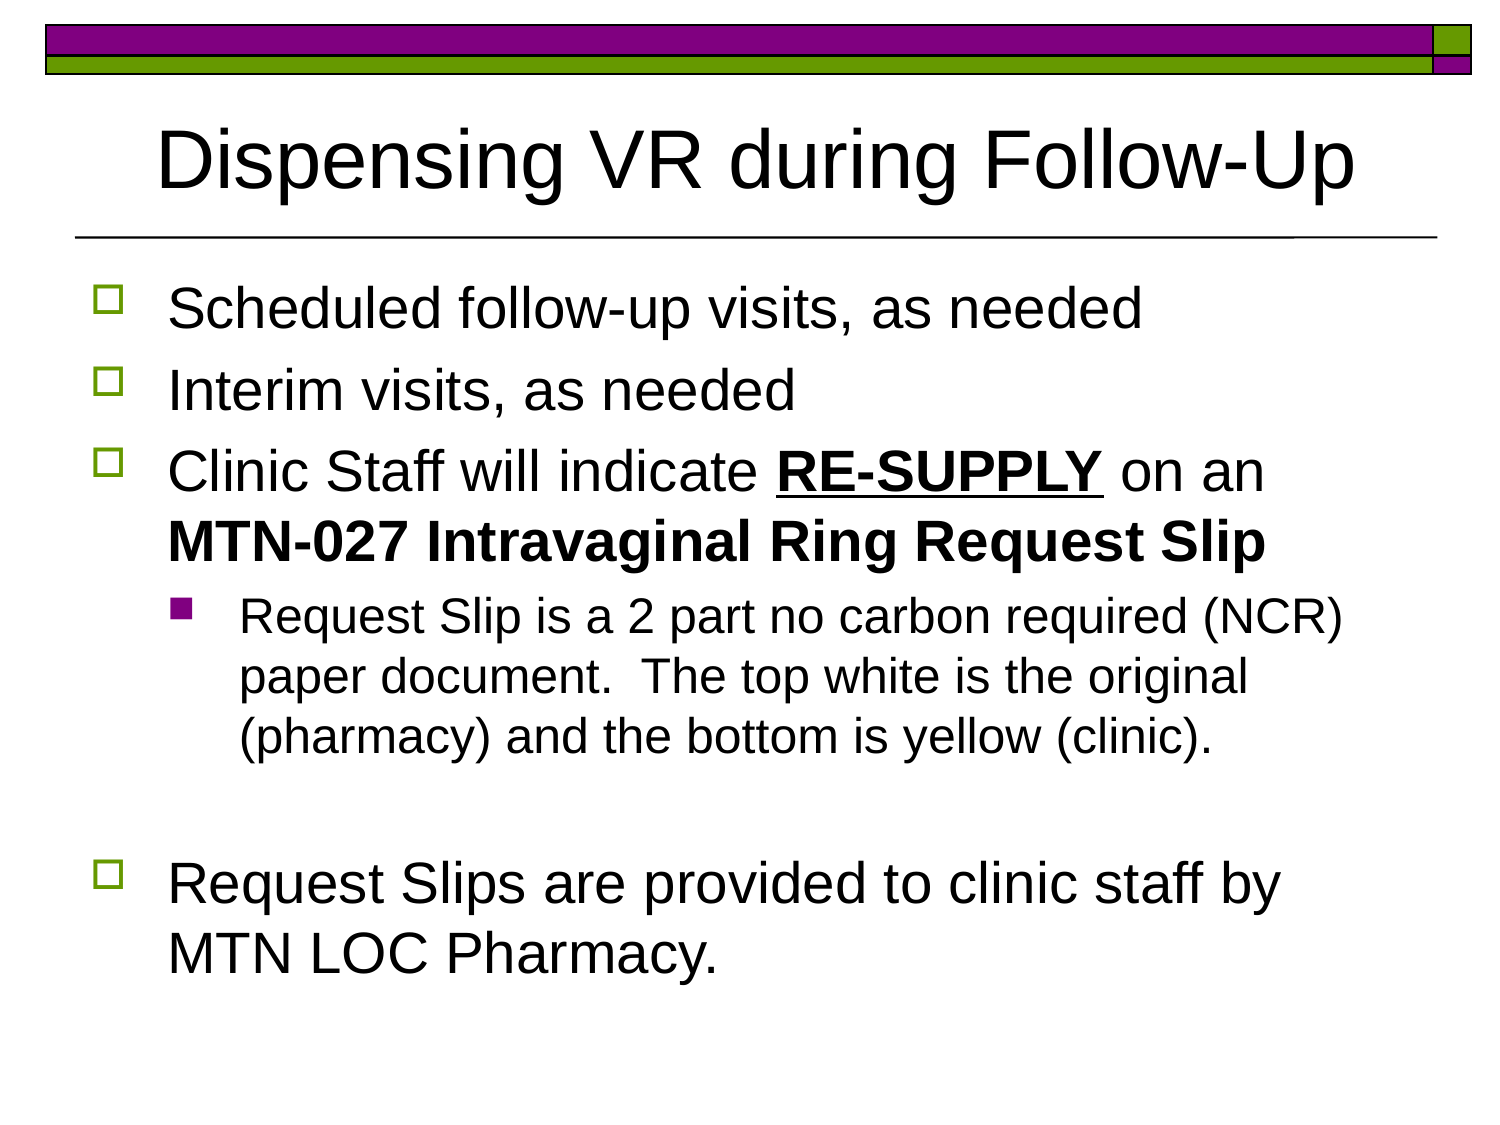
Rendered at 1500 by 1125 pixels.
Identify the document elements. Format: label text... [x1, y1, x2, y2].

list Scheduled follow-up visits, as needed Interim visits, as needed Clinic Staff will indicate RE-SUPPLY on an MTN-027 Intravaginal Ring Request Slip Request Slip is a 2 part no carbon required (NCR) paper document. The top white is the original (pharmacy) and the bottom is yellow (clinic). Request Slips are provided to clinic staff by MTN LOC Pharmacy. [74, 262, 1426, 1101]
title Dispensing VR during Follow-Up [24, 87, 1488, 213]
